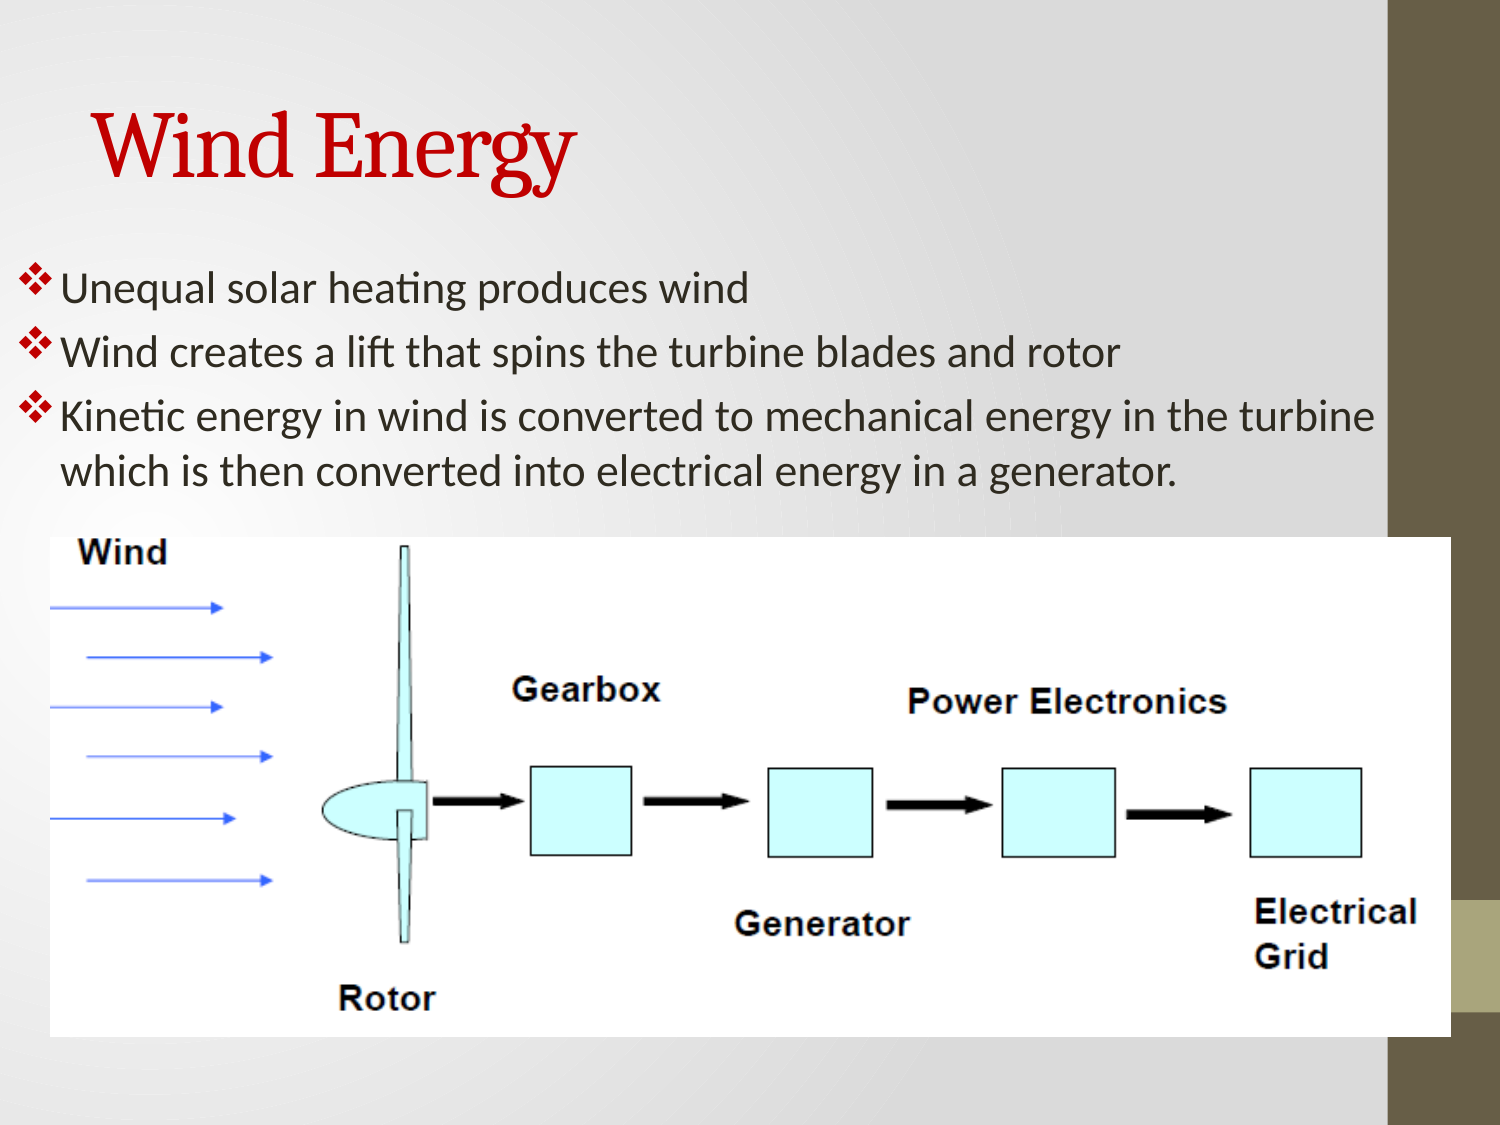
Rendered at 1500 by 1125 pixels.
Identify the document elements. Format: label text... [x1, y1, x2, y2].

list Unequal solar heating produces wind Wind creates a lift that spins the turbine blades and rotor Kinetic energy in wind is converted to mechanical energy in the turbine which is then converted into electrical energy in a generator. [0, 249, 1396, 612]
picture [49, 536, 1451, 1038]
title Wind Energy [75, 45, 1325, 233]
